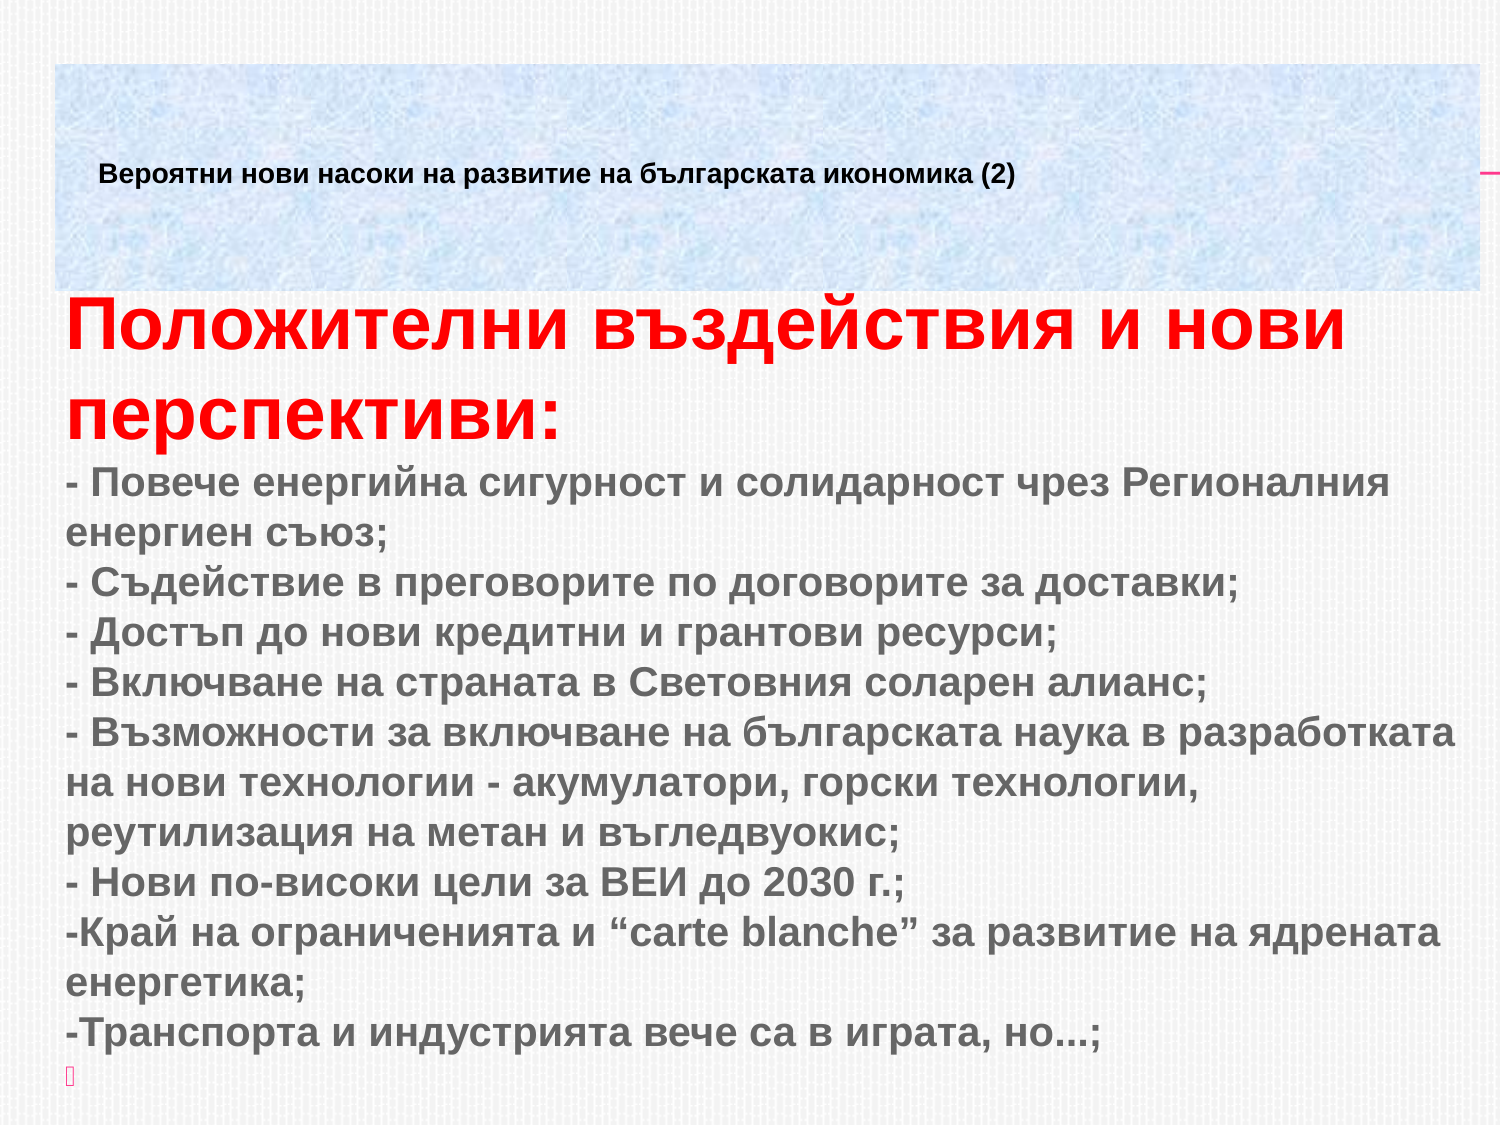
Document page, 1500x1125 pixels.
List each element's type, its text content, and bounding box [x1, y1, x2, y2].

list Положителни въздействия и нови перспективи: - Повече енергийна сигурност и солидарност чрез Регионалния енергиен съюз; - Съдействие в преговорите по договорите за доставки; - Достъп до нови кредитни и грантови ресурси; - Включване на страната в Световния соларен алианс; - Възможности за включване на българската наука в разработката на нови технологии - акумулатори, горски технологии, реутилизация на метан и въгледвуокис; - Нови по-високи цели за ВЕИ до 2030 г.; -Край на ограниченията и “carte blanche” за развитие на ядрената енергетика; -Транспорта и индустрията вече са в играта, но...; [49, 266, 1476, 1071]
title Вероятни нови насоки на развитие на българската икономика (2) [55, 64, 1481, 291]
